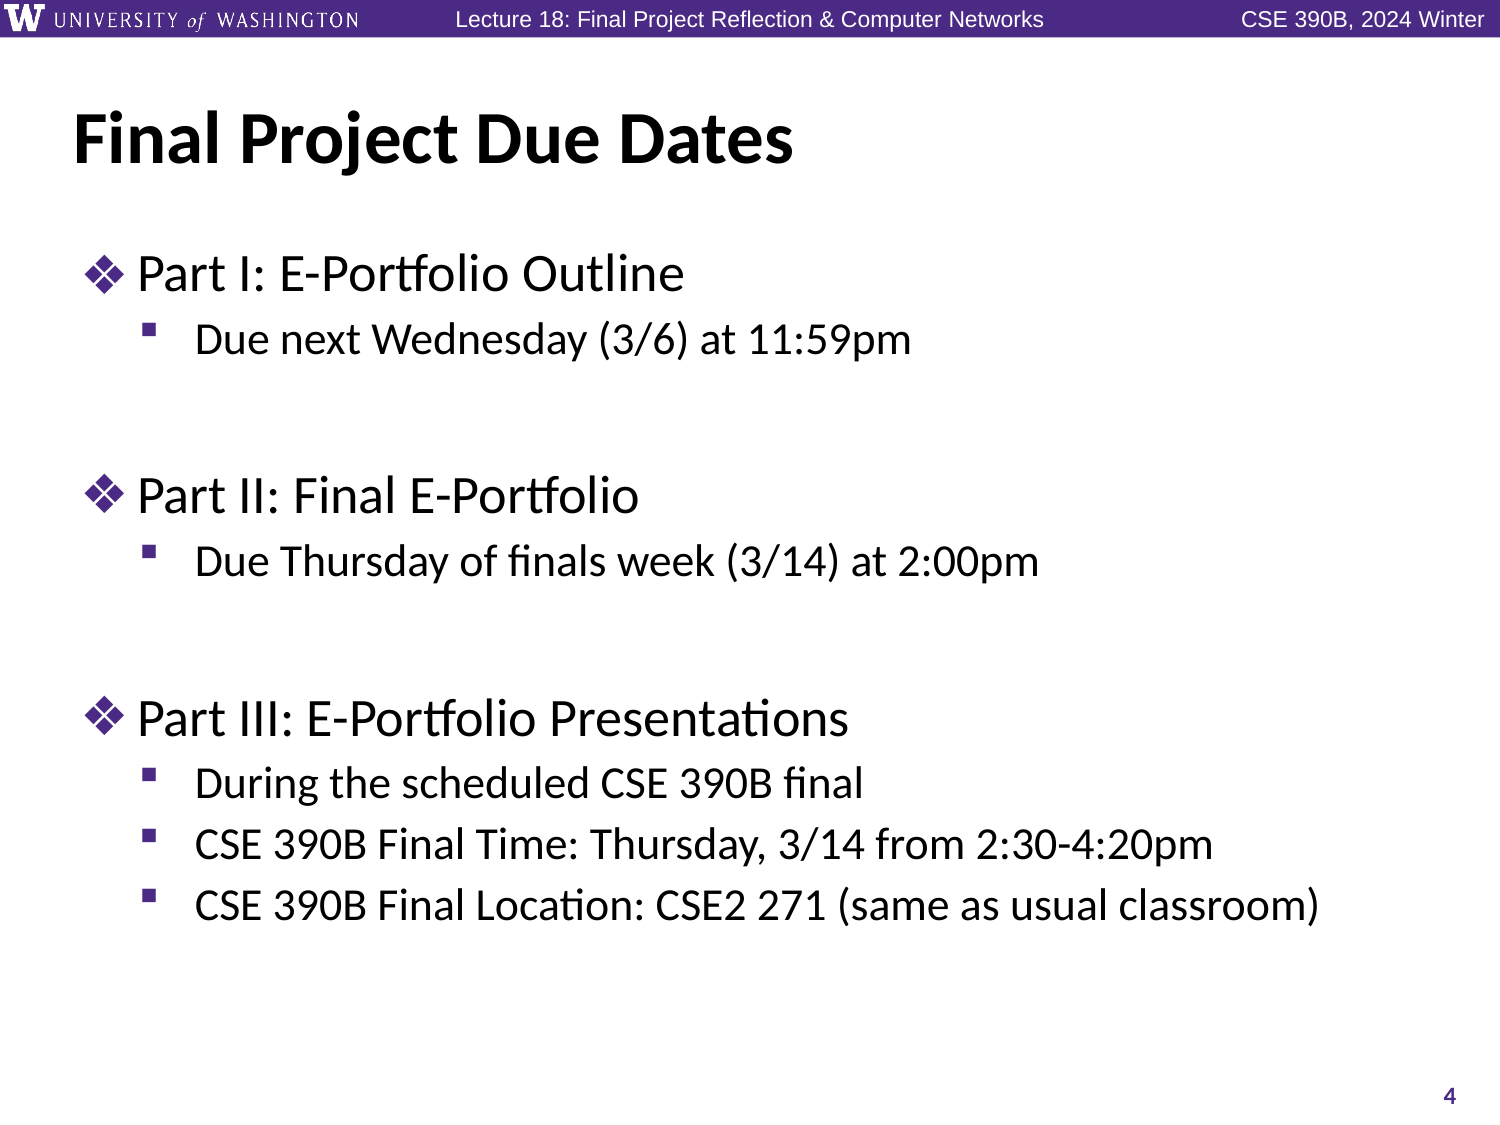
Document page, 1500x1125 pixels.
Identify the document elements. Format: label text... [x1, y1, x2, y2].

picture [4, 4, 358, 32]
list Part I: E-Portfolio Outline Due next Wednesday (3/6) at 11:59pm Part II: Final E-Portfolio Due Thursday of finals week (3/14) at 2:00pm Part III: E-Portfolio Presentations During the scheduled CSE 390B final CSE 390B Final Time: Thursday, 3/14 from 2:30-4:20pm CSE 390B Final Location: CSE2 271 (same as usual classroom) [65, 223, 1438, 1040]
slide_number 4 [1400, 1065, 1500, 1125]
title Final Project Due Dates [58, 71, 1438, 197]
